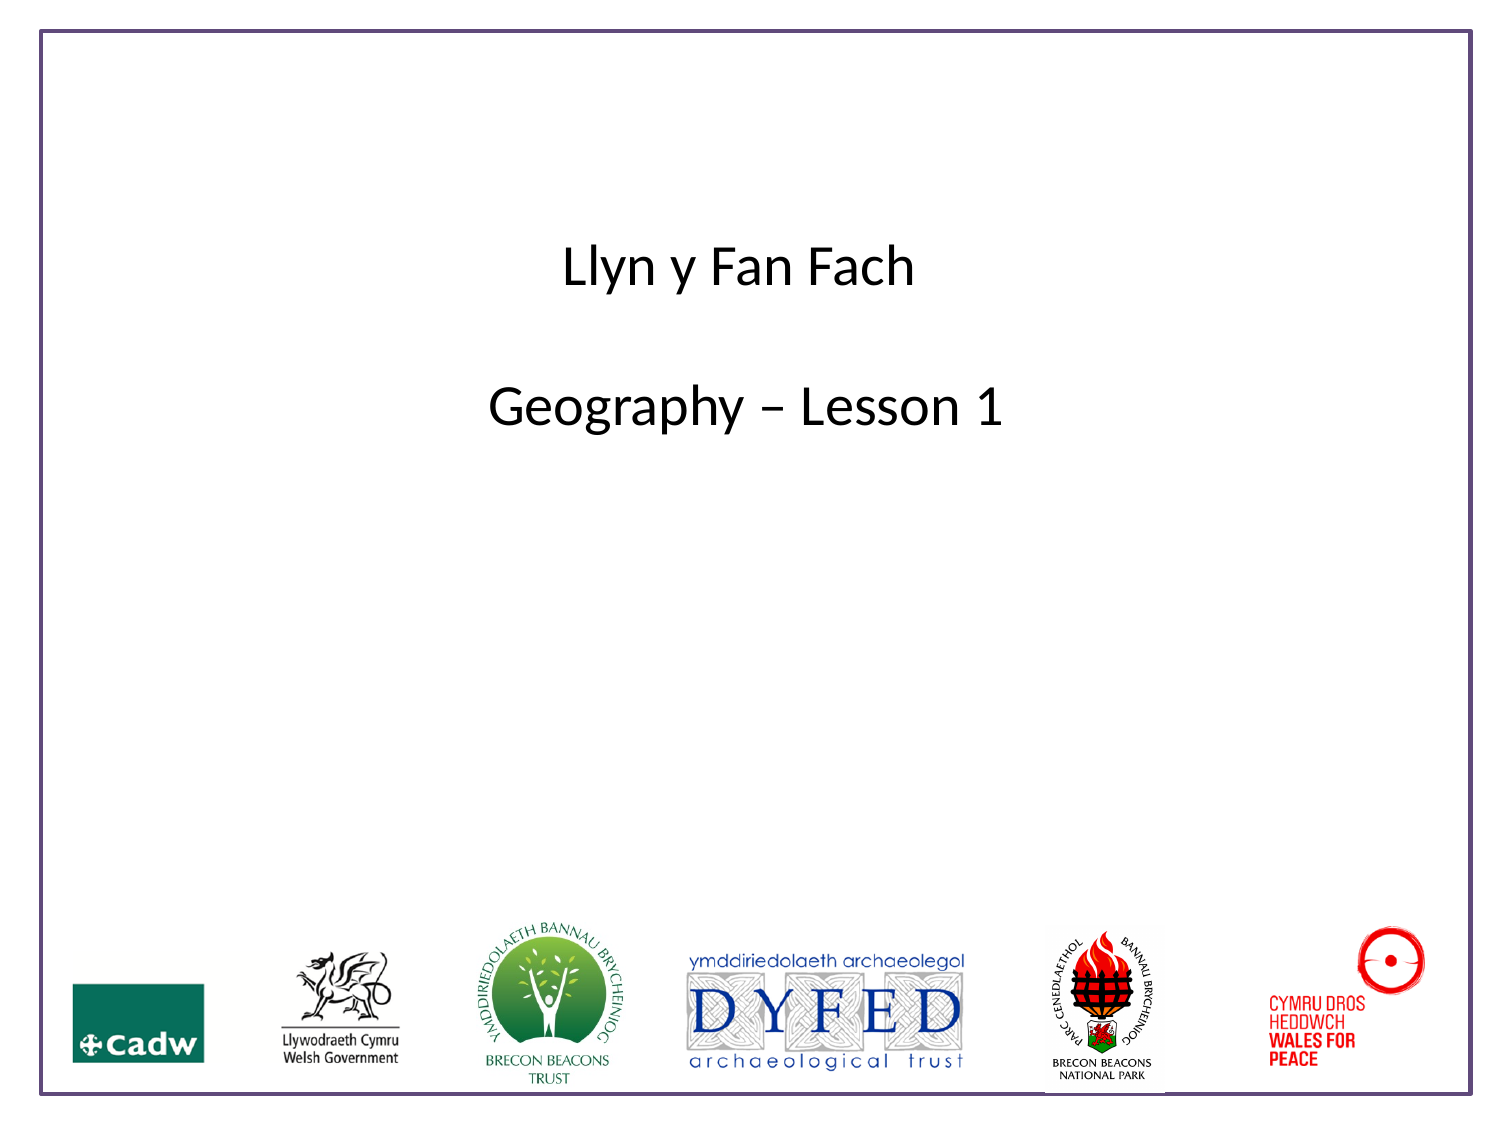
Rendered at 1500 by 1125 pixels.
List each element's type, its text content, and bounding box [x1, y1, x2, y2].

picture [678, 950, 970, 1074]
text_box [39, 29, 1473, 1096]
picture [1045, 925, 1166, 1093]
picture [1269, 926, 1425, 1066]
text_box Llyn y Fan Fach Geography – Lesson 1 [370, 219, 1121, 445]
picture [476, 922, 627, 1088]
picture [64, 938, 404, 1071]
